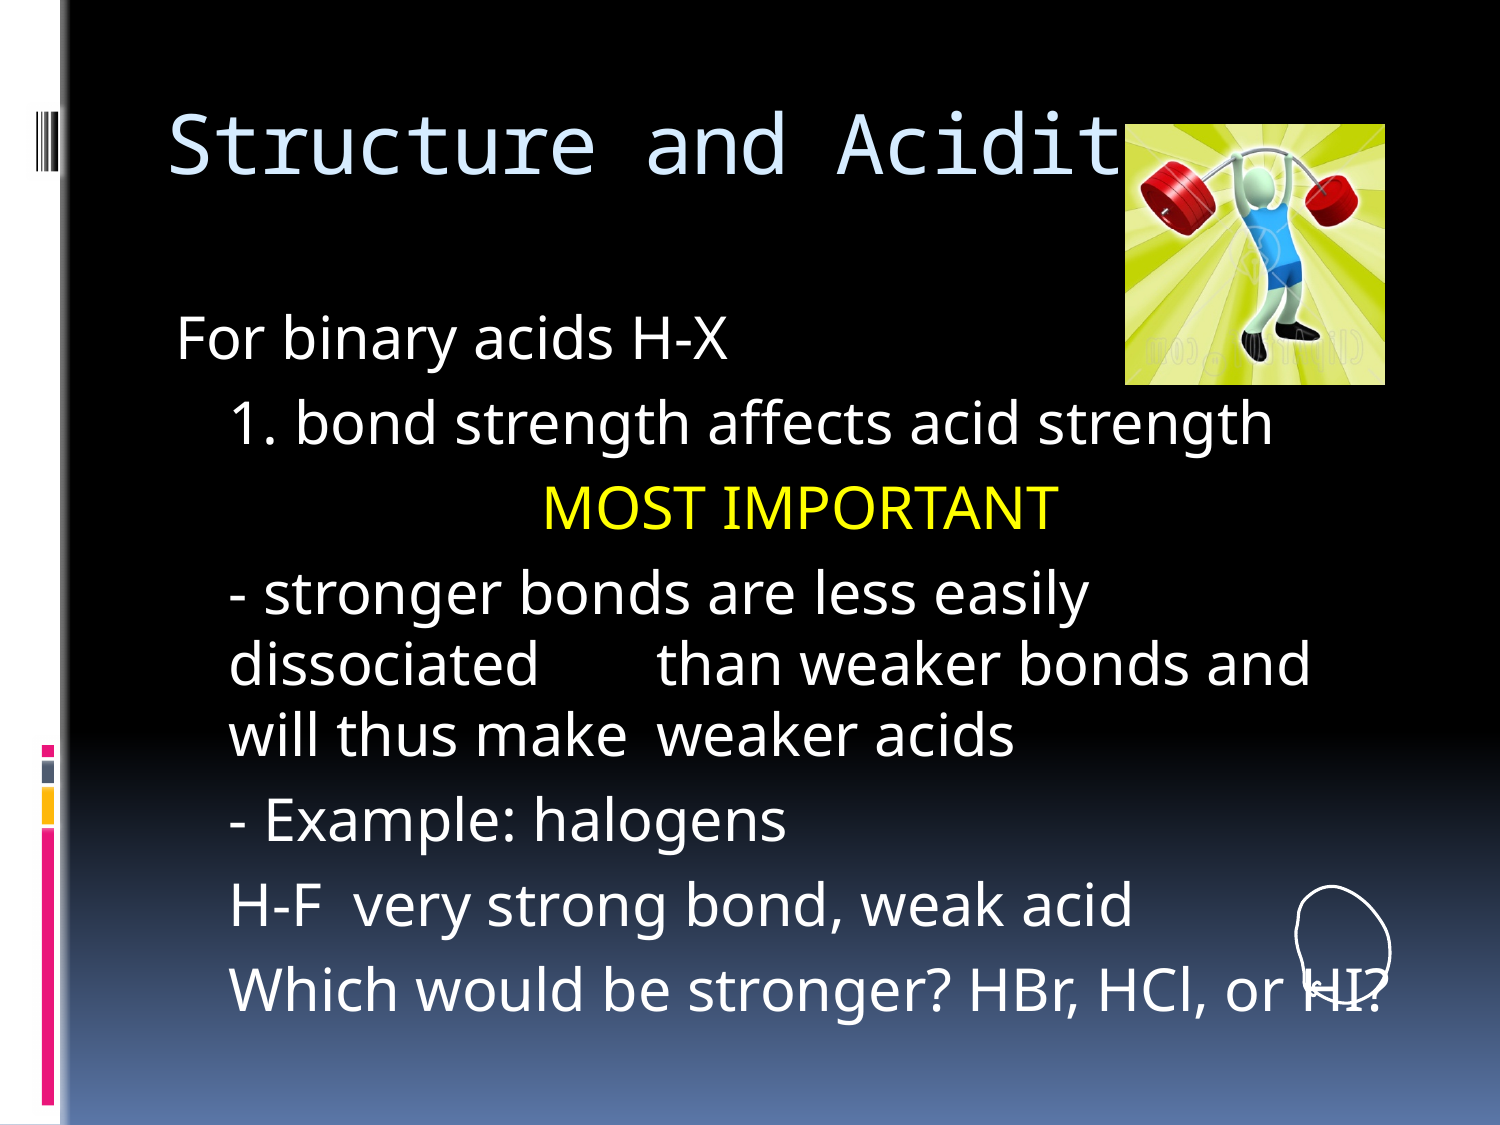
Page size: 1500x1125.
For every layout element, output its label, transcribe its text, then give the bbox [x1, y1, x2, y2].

title Structure and Acidity [150, 83, 1425, 234]
list For binary acids H-X 1. bond strength affects acid strength MOST IMPORTANT - stronger bonds are less easily dissociated than weaker bonds and will thus make weaker acids - Example: halogens H-F very strong bond, weak acid Which would be stronger? HBr, HCl, or HI? [150, 292, 1425, 1043]
picture [1124, 124, 1386, 386]
